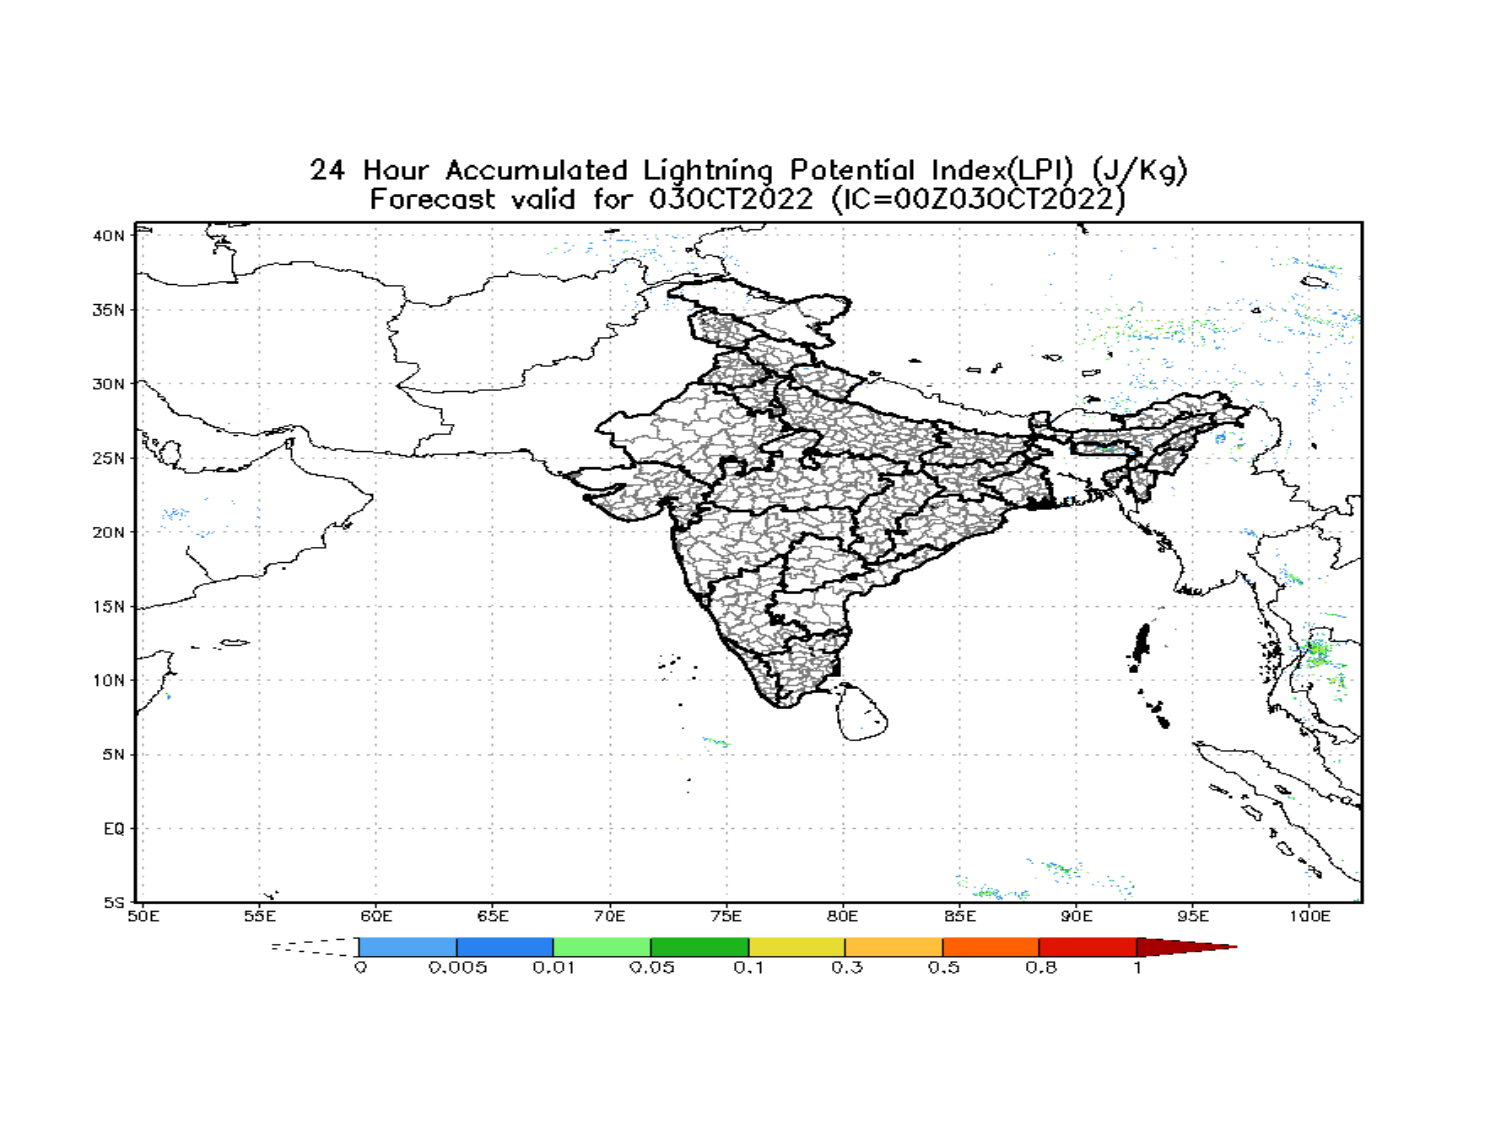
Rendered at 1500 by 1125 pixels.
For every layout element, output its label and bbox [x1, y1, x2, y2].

picture [74, 149, 1426, 976]
